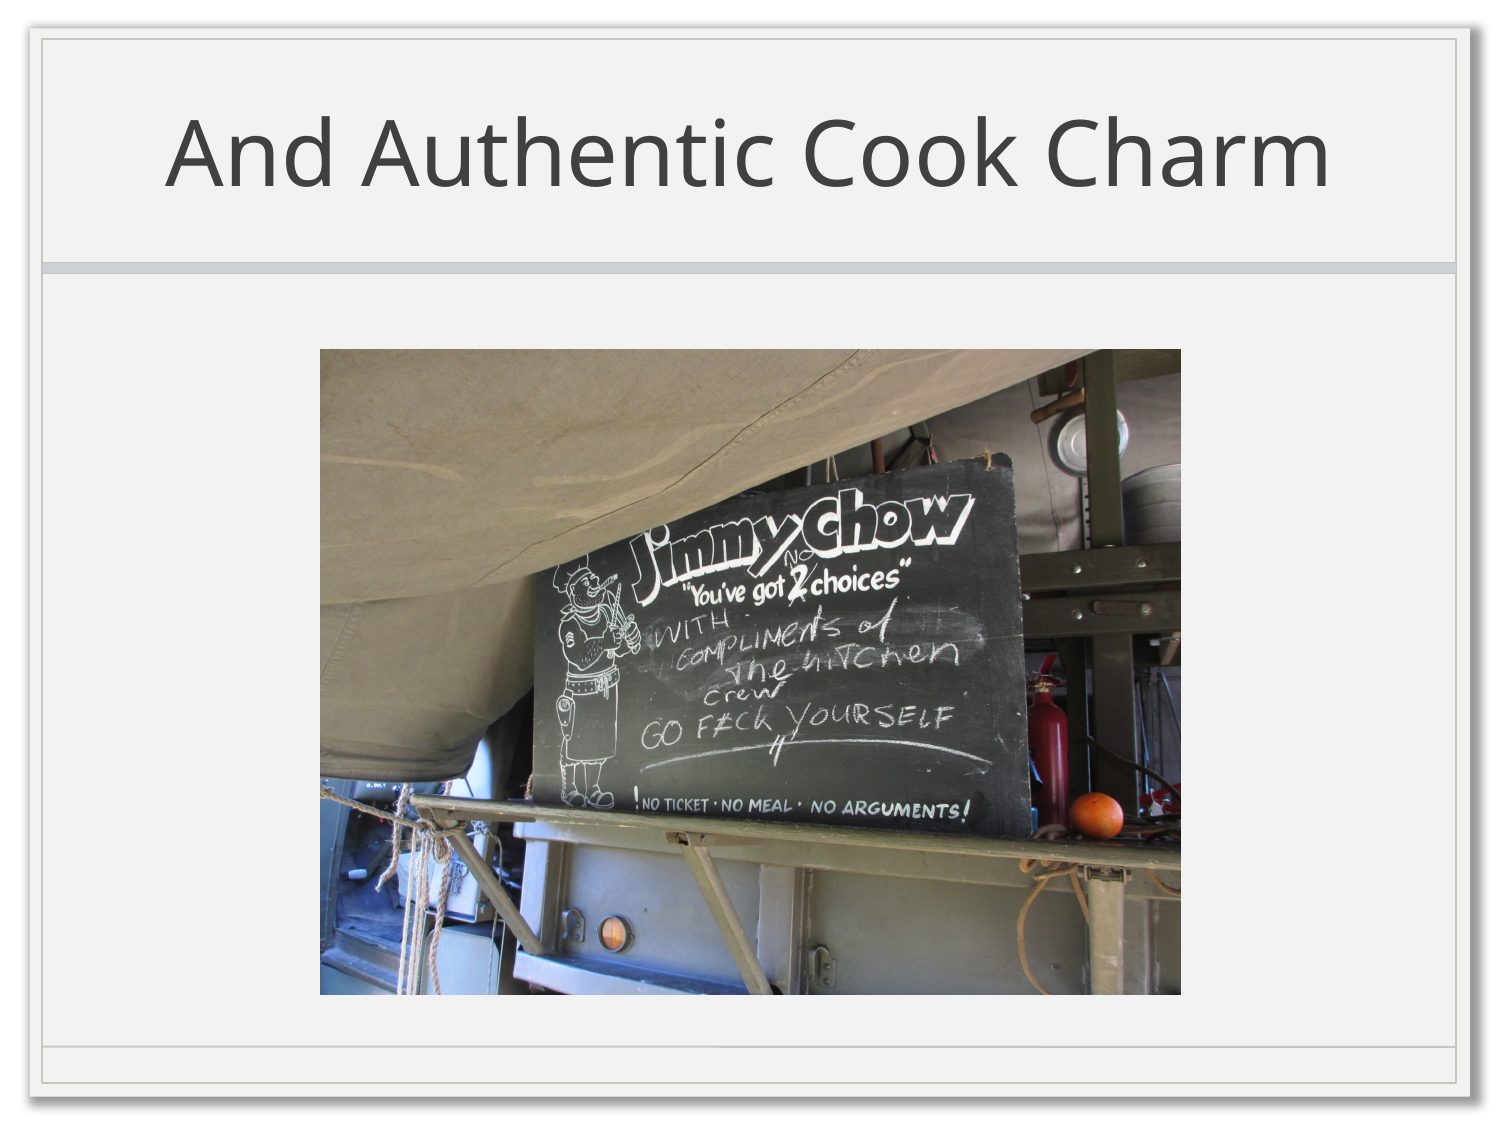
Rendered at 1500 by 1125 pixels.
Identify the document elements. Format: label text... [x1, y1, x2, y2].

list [147, 349, 1354, 996]
title And Authentic Cook Charm [147, 39, 1353, 261]
